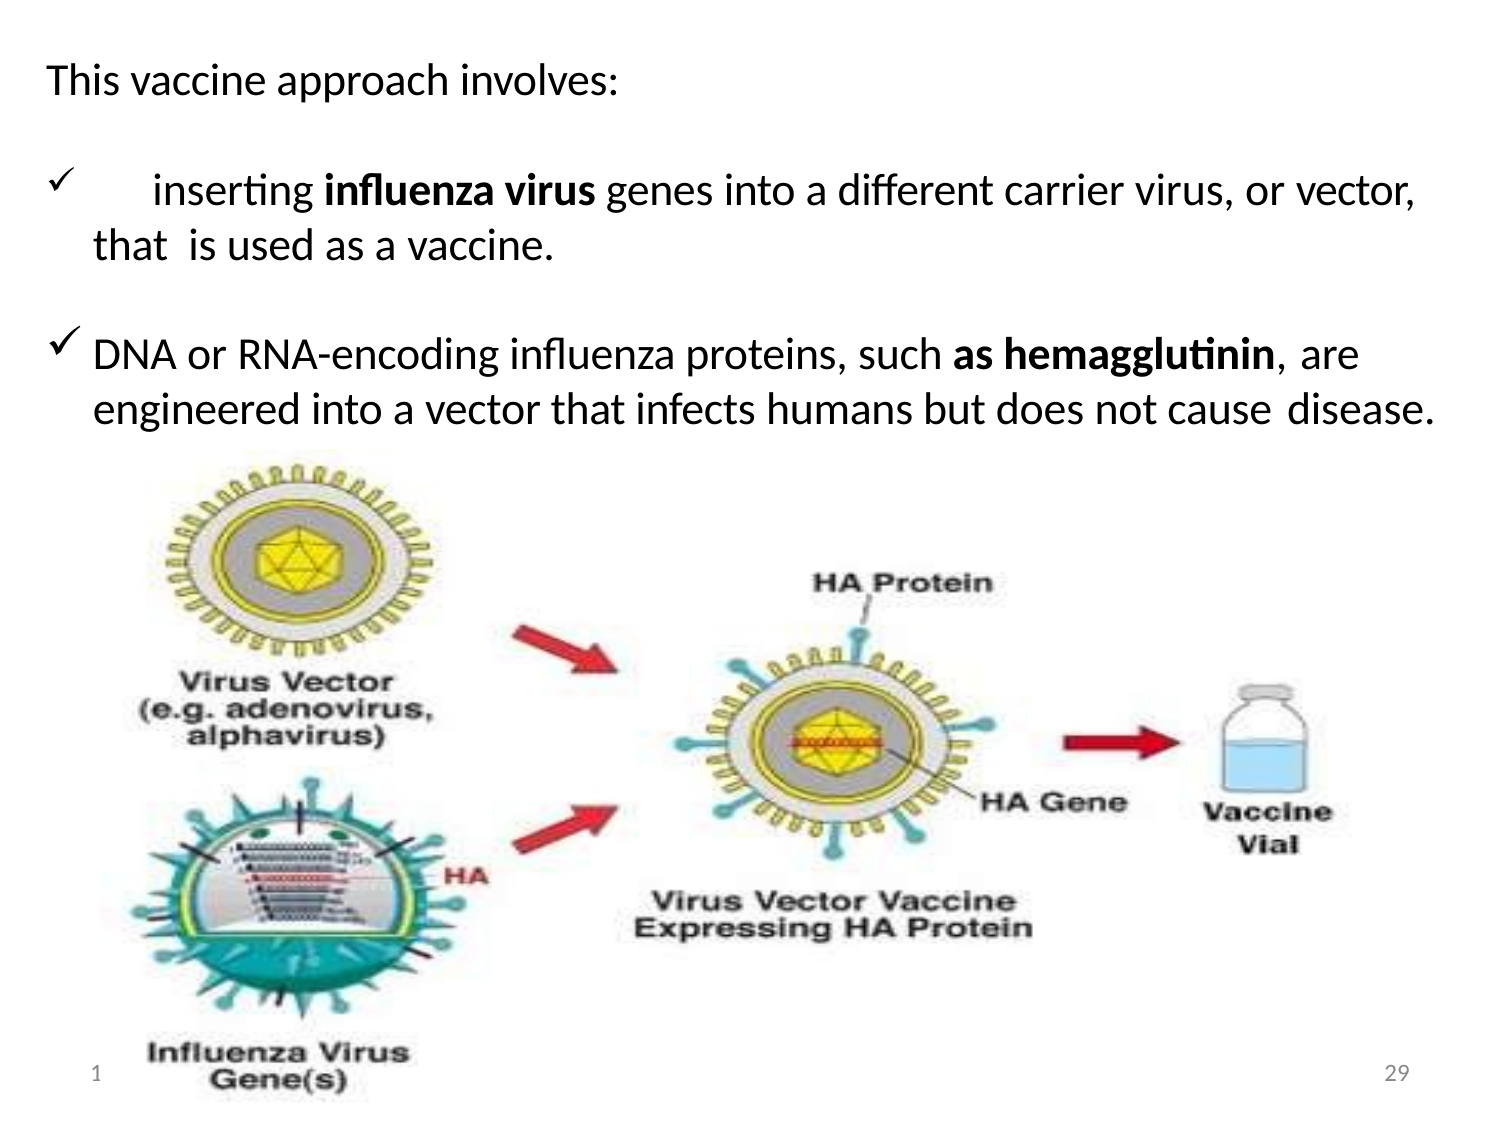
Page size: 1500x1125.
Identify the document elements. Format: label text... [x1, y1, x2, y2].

text_box 29 [1382, 1054, 1413, 1087]
text_box inserting influenza virus genes into a different carrier virus, or vector, that is used as a vaccine. DNA or RNA-encoding influenza proteins, such as hemagglutinin, are engineered into a vector that infects humans but does not cause disease. [43, 157, 1477, 434]
title This vaccine approach involves: [43, 47, 628, 157]
text_box [99, 449, 1374, 1125]
text_box 1/7/2017 [87, 1054, 99, 1087]
